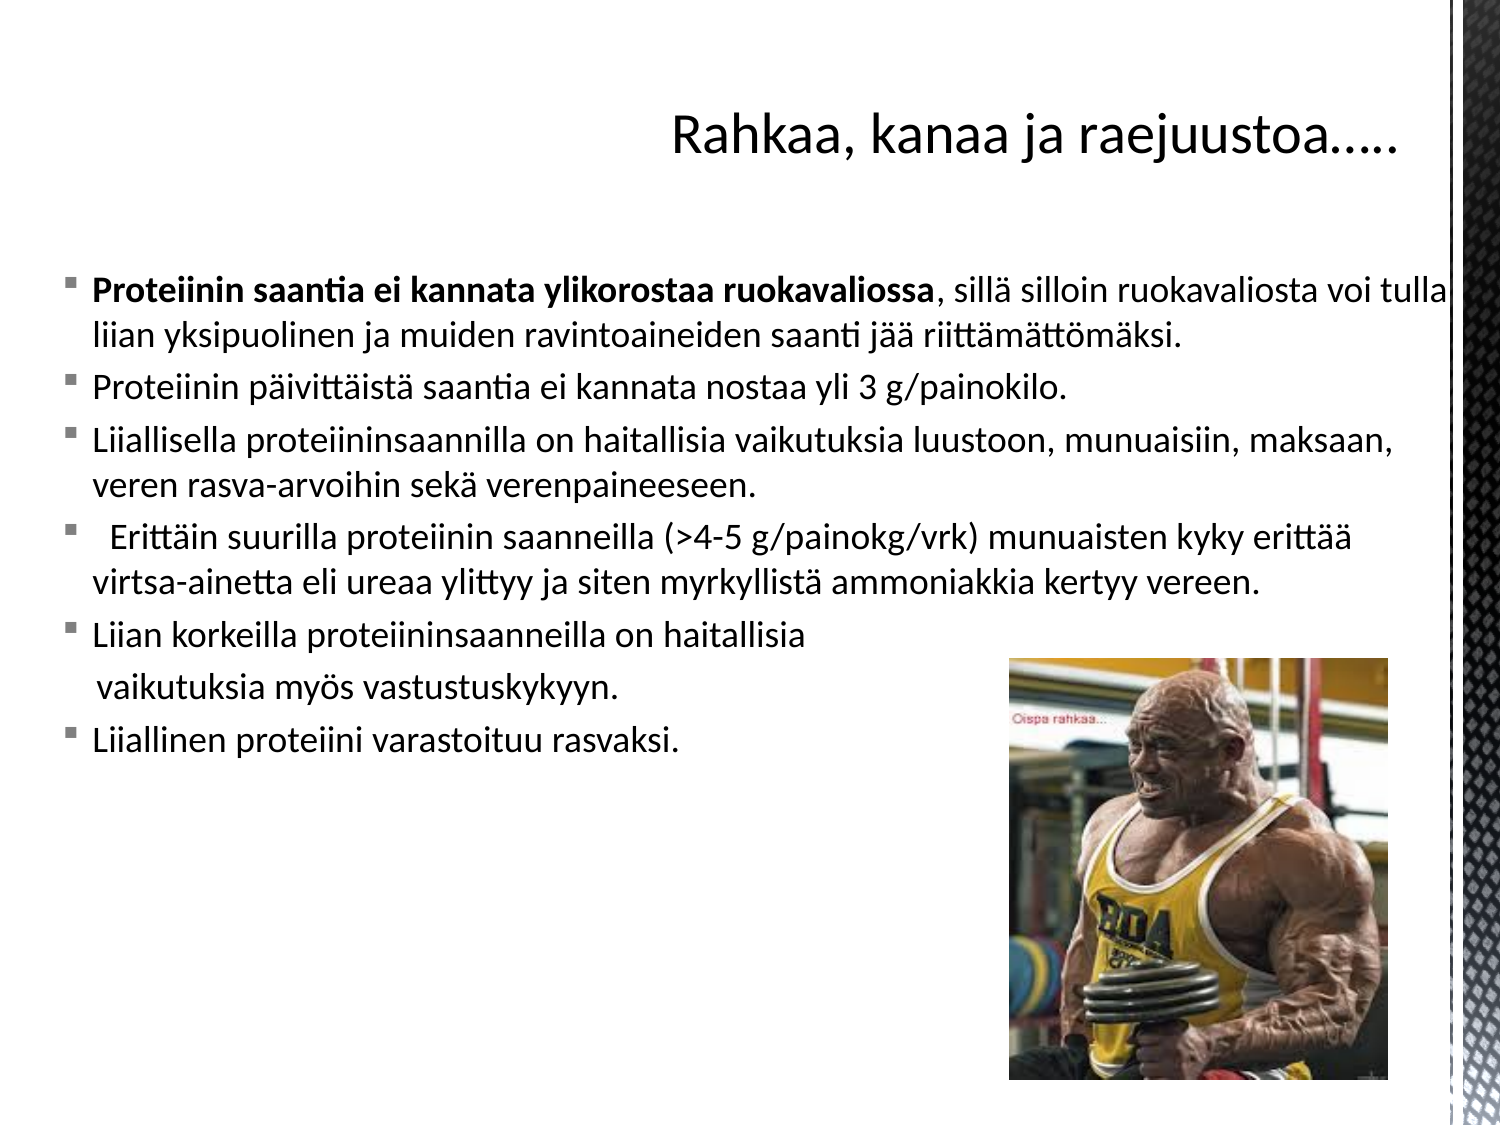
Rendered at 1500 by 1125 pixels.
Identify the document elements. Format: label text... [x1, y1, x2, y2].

picture [1009, 658, 1389, 1080]
list Proteiinin saantia ei kannata ylikorostaa ruokavaliossa, sillä silloin ruokavaliosta voi tulla liian yksipuolinen ja muiden ravintoaineiden saanti jää riittämättömäksi. Proteiinin päivittäistä saantia ei kannata nostaa yli 3 g/painokilo. Liiallisella proteiininsaannilla on haitallisia vaikutuksia luustoon, munuaisiin, maksaan, veren rasva-arvoihin sekä verenpaineeseen. Erittäin suurilla proteiinin saanneilla (>4-5 g/painokg/vrk) munuaisten kyky erittää virtsa-ainetta eli ureaa ylittyy ja siten myrkyllistä ammoniakkia kertyy vereen. Liian korkeilla proteiininsaanneilla on haitallisia vaikutuksia myös vastustuskykyyn. Liiallinen proteiini varastoituu rasvaksi. [47, 207, 1465, 870]
title Rahkaa, kanaa ja raejuustoa….. [64, 66, 1415, 195]
picture [1447, 0, 1500, 1125]
